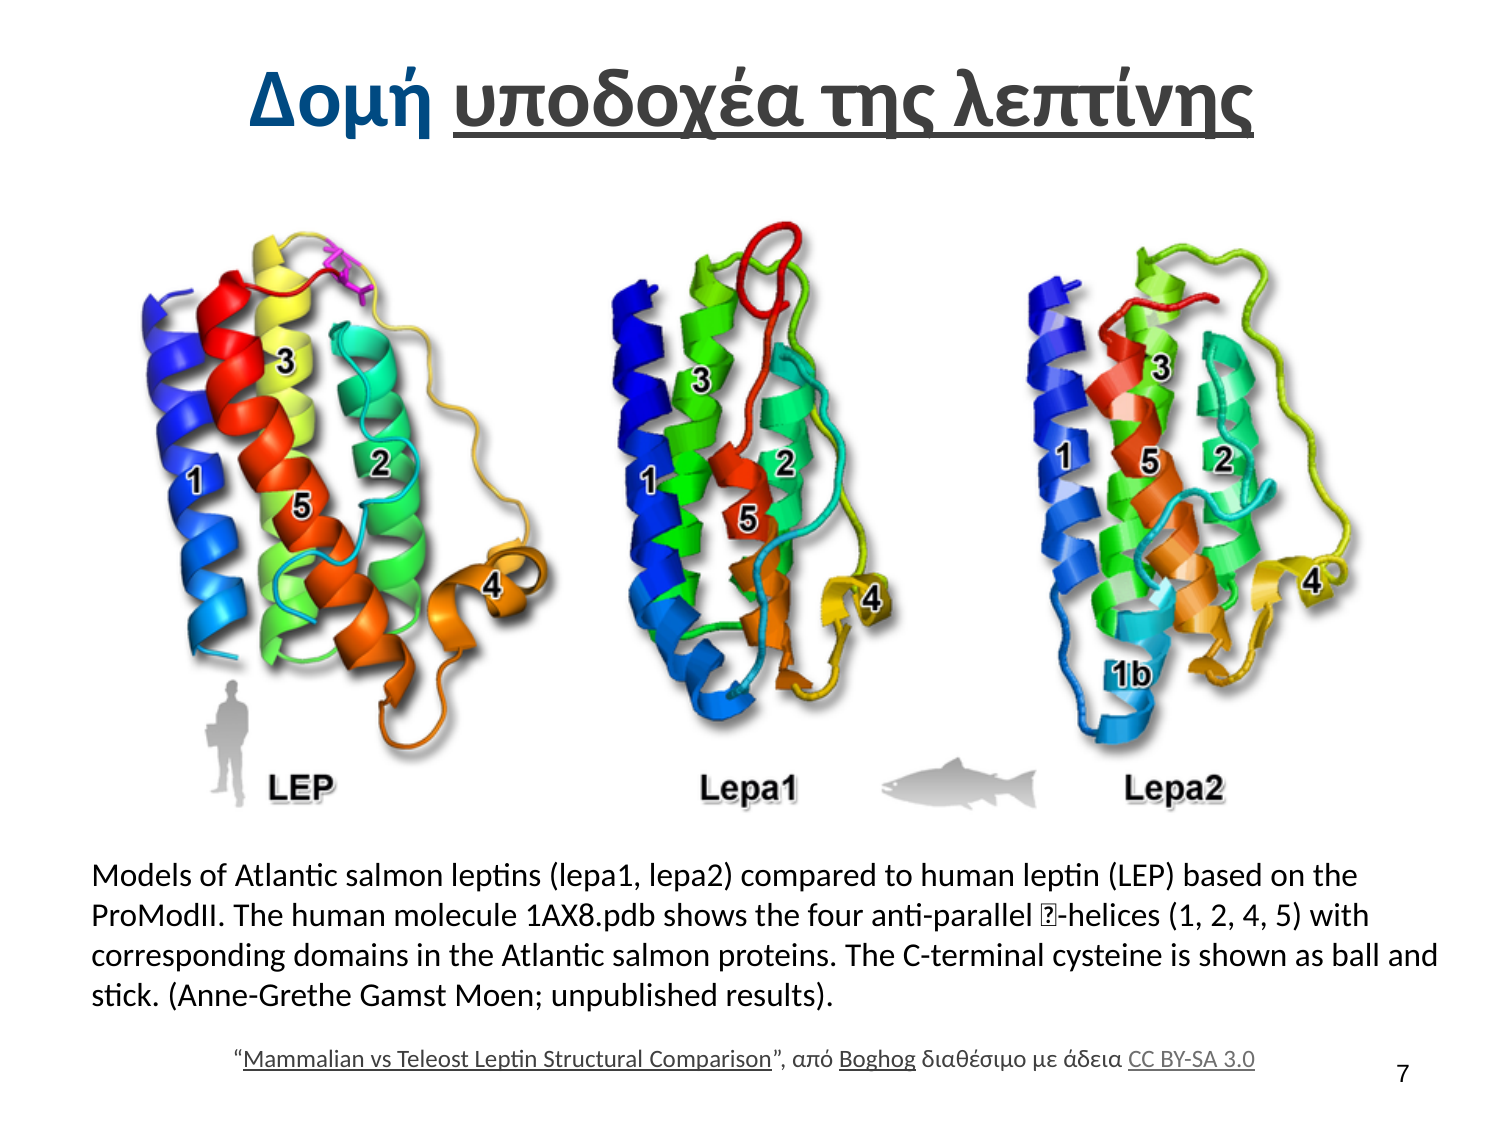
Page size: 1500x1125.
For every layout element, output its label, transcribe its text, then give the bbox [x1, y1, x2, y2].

slide_number 6 [1074, 1042, 1425, 1103]
text_box “Mammalian vs Teleost Leptin Structural Comparison”, από Boghog διαθέσιμο με άδεια CC BY-SA 3.0 [166, 1035, 1322, 1080]
text_box Models of Atlantic salmon leptins (lepa1, lepa2) compared to human leptin (LEP) based on the ProModII. The human molecule 1AX8.pdb shows the four anti-parallel -helices (1, 2, 4, 5) with corresponding domains in the Atlantic salmon proteins. The C-terminal cysteine is shown as ball and stick. (Anne-Grethe Gamst Moen; unpublished results). [76, 845, 1459, 1021]
picture [118, 211, 1370, 833]
title Δομή υποδοχέα της λεπτίνης [76, 19, 1427, 169]
